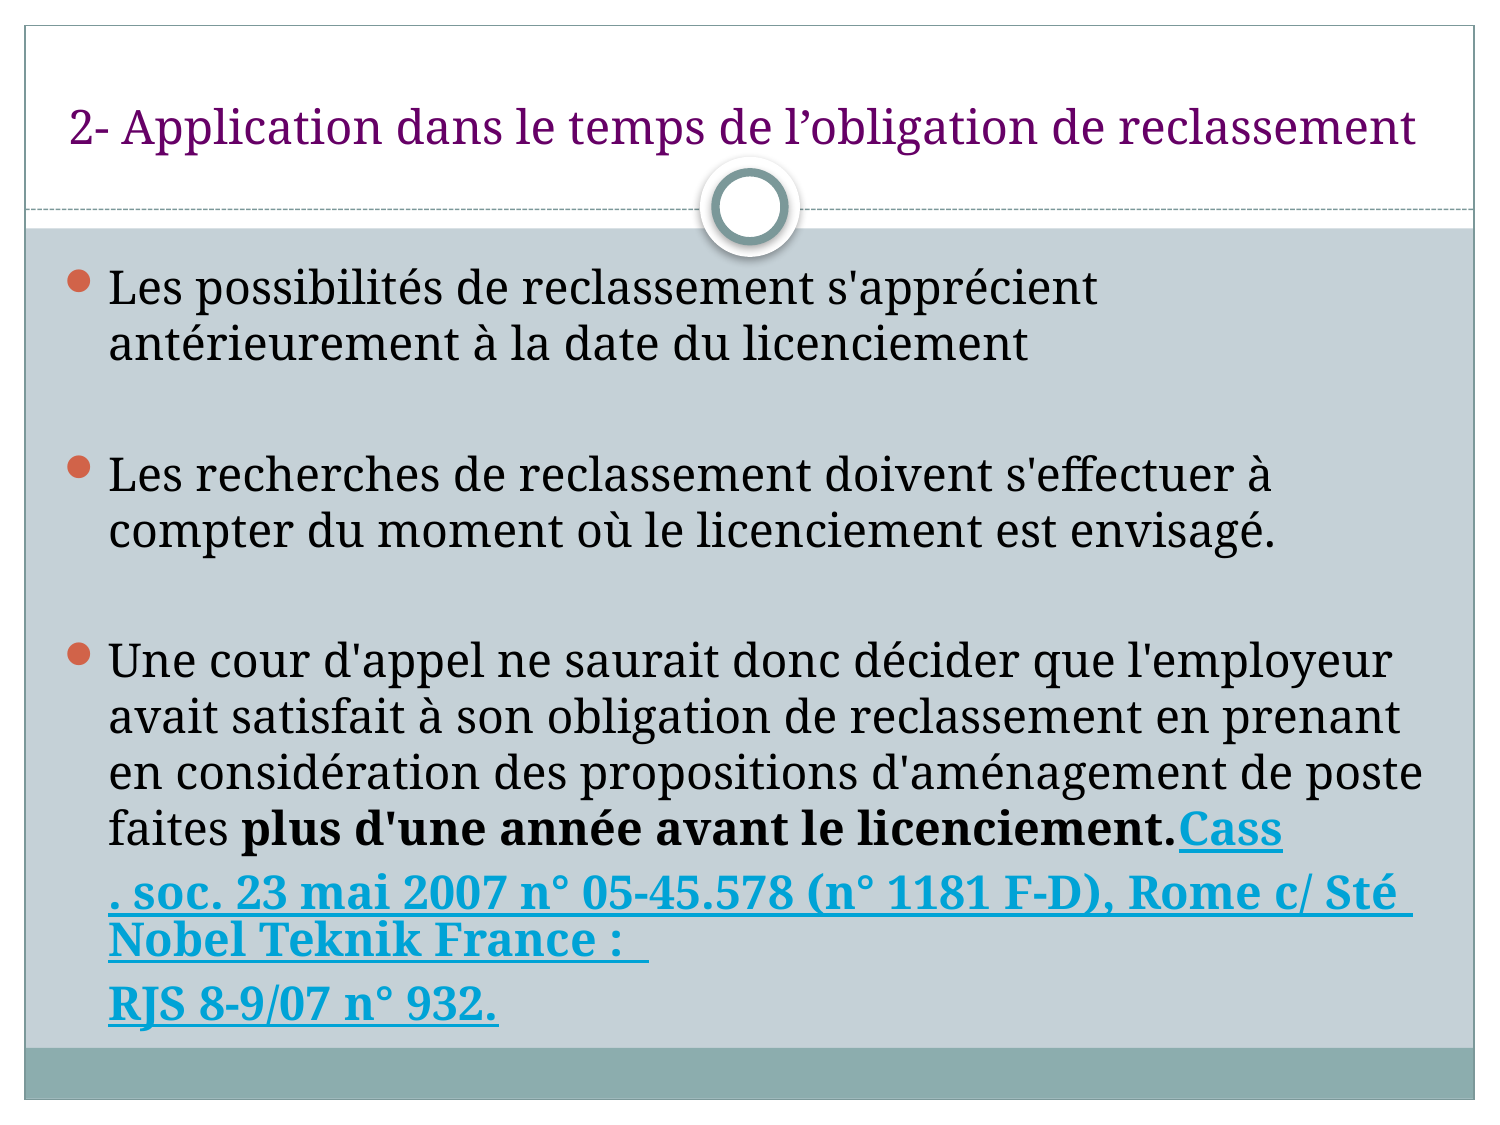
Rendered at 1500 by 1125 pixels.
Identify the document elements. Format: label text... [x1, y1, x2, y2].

title 2- Application dans le temps de l’obligation de reclassement [49, 37, 1450, 162]
list Les possibilités de reclassement s'apprécient antérieurement à la date du licenciement Les recherches de reclassement doivent s'effectuer à compter du moment où le licenciement est envisagé. Une cour d'appel ne saurait donc décider que l'employeur avait satisfait à son obligation de reclassement en prenant en considération des propositions d'aménagement de poste faites plus d'une année avant le licenciement.Cass. soc. 23 mai 2007 n° 05-45.578 (n° 1181 F-D), Rome c/ Sté Nobel Teknik France : RJS 8-9/07 n° 932. [49, 250, 1445, 1001]
